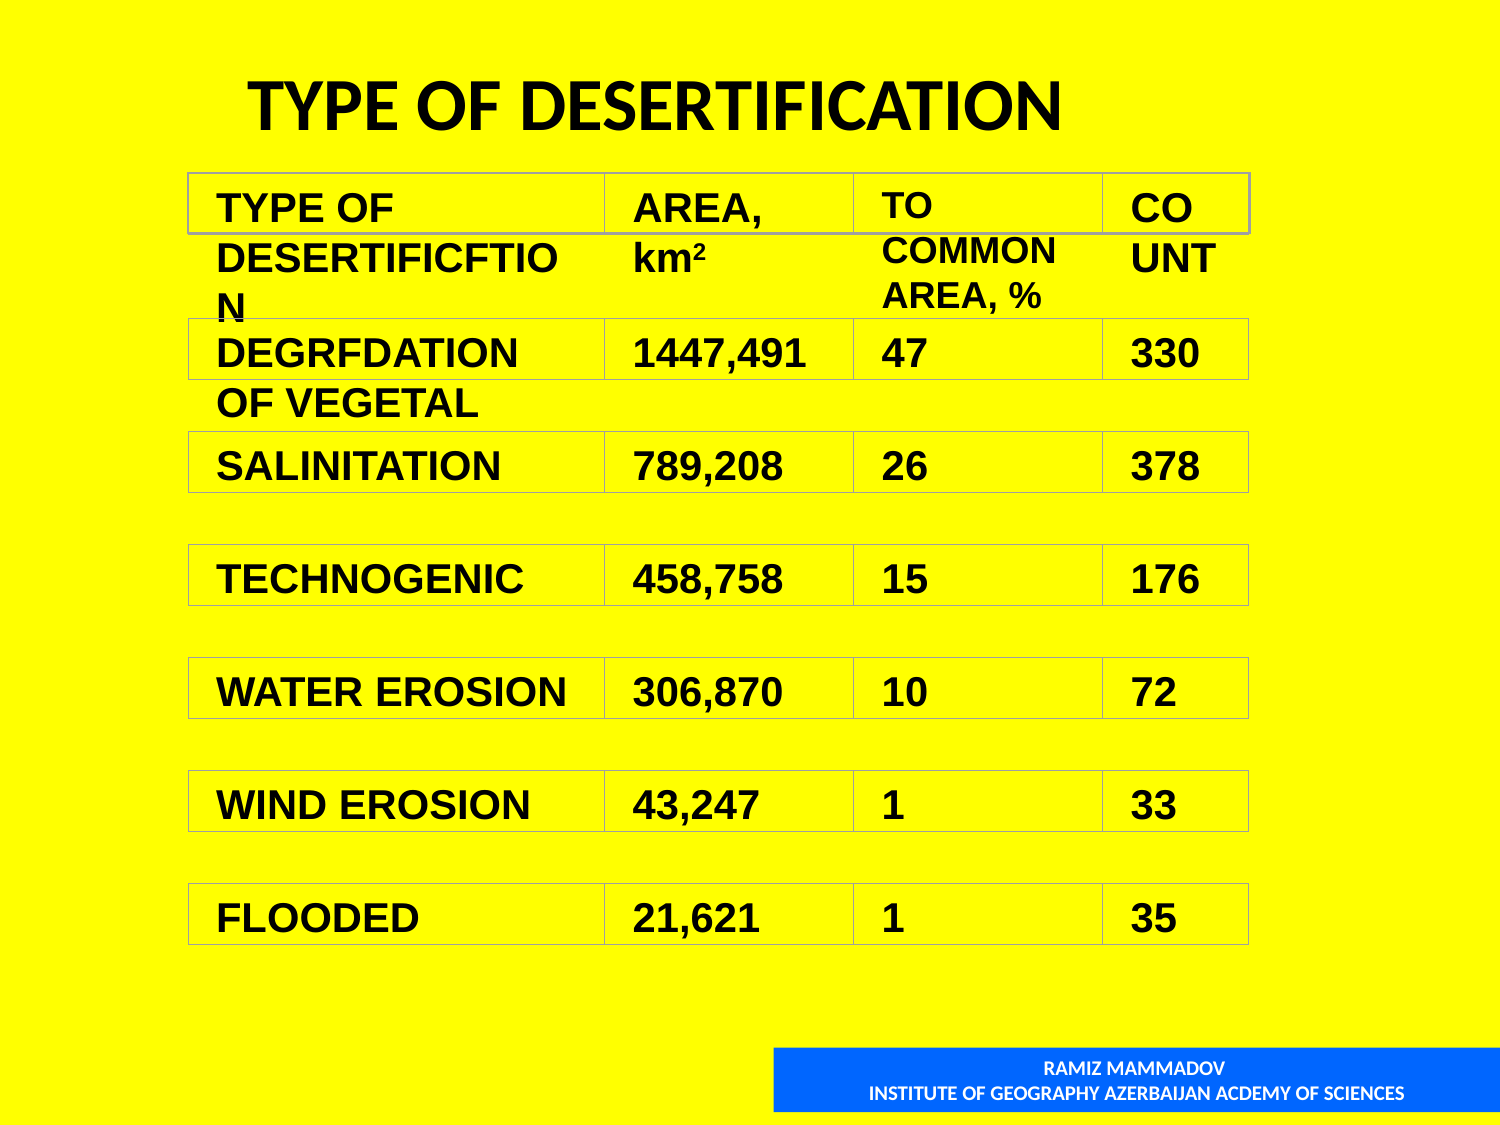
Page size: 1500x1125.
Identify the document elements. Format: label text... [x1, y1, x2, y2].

title TYPE OF DESERTIFICATION [50, 0, 1325, 188]
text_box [187, 172, 1251, 997]
text_box RAMIZ MAMMADOV INSTITUTE OF GEOGRAPHY AZERBAIJAN ACDEMY OF SCIENCES [773, 1047, 1500, 1113]
